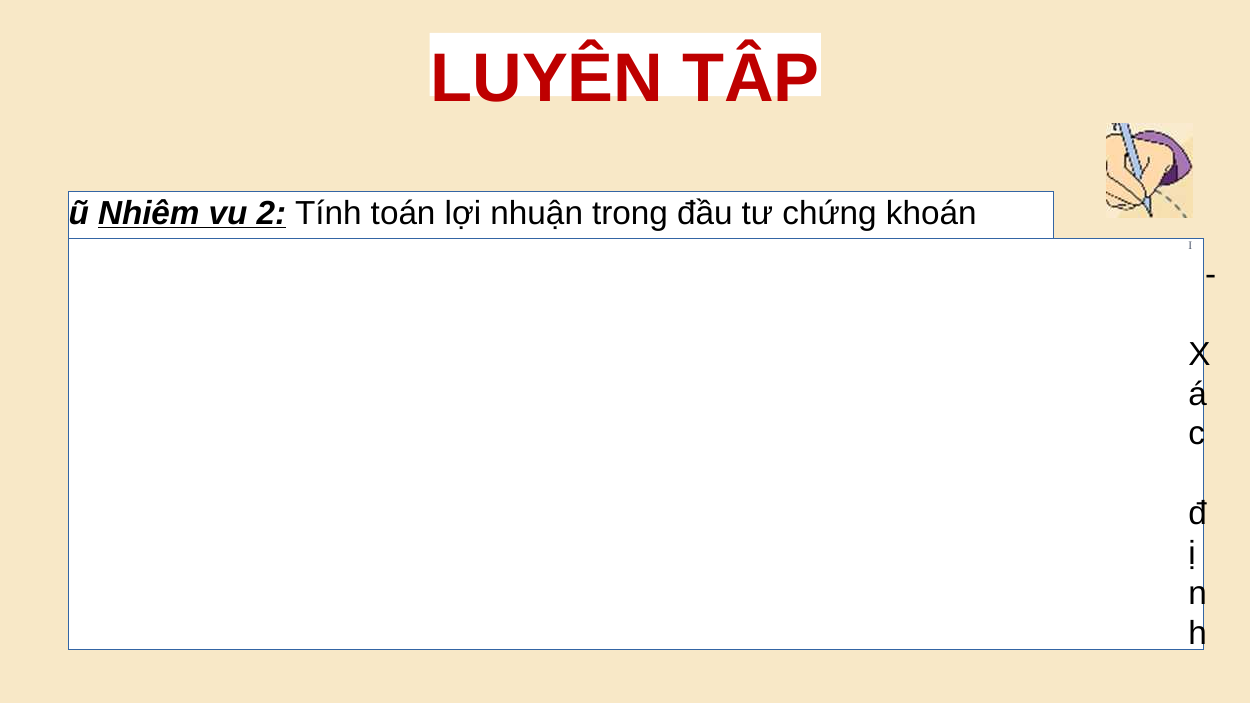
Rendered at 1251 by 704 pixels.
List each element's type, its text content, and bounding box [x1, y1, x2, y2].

text_box LUYÊN TÂP [429, 32, 821, 97]
text_box ũ Nhiêm vu 2: Tính toán lợi nhuận trong đầu tư chứng khoán [68, 191, 1054, 238]
picture [1105, 123, 1194, 219]
text_box I - Xác định giá trung bình của cồ phiếu đó tại những thời điểm đã I chọn ra; I - Tính tồng số tiền đầu tư mua 10 000 cồ phiếu đã lựa chọn tại thời ; I điểm năm 2019; I I - Tình lợi nhuận thu được sau khi bán 10 000 cồ phiếu tại những thời điểm đã lựa chọn của các năm 2020, 2021, 2022. ✓ X ✓ ______________________________________________________________________________________ [68, 238, 1204, 650]
